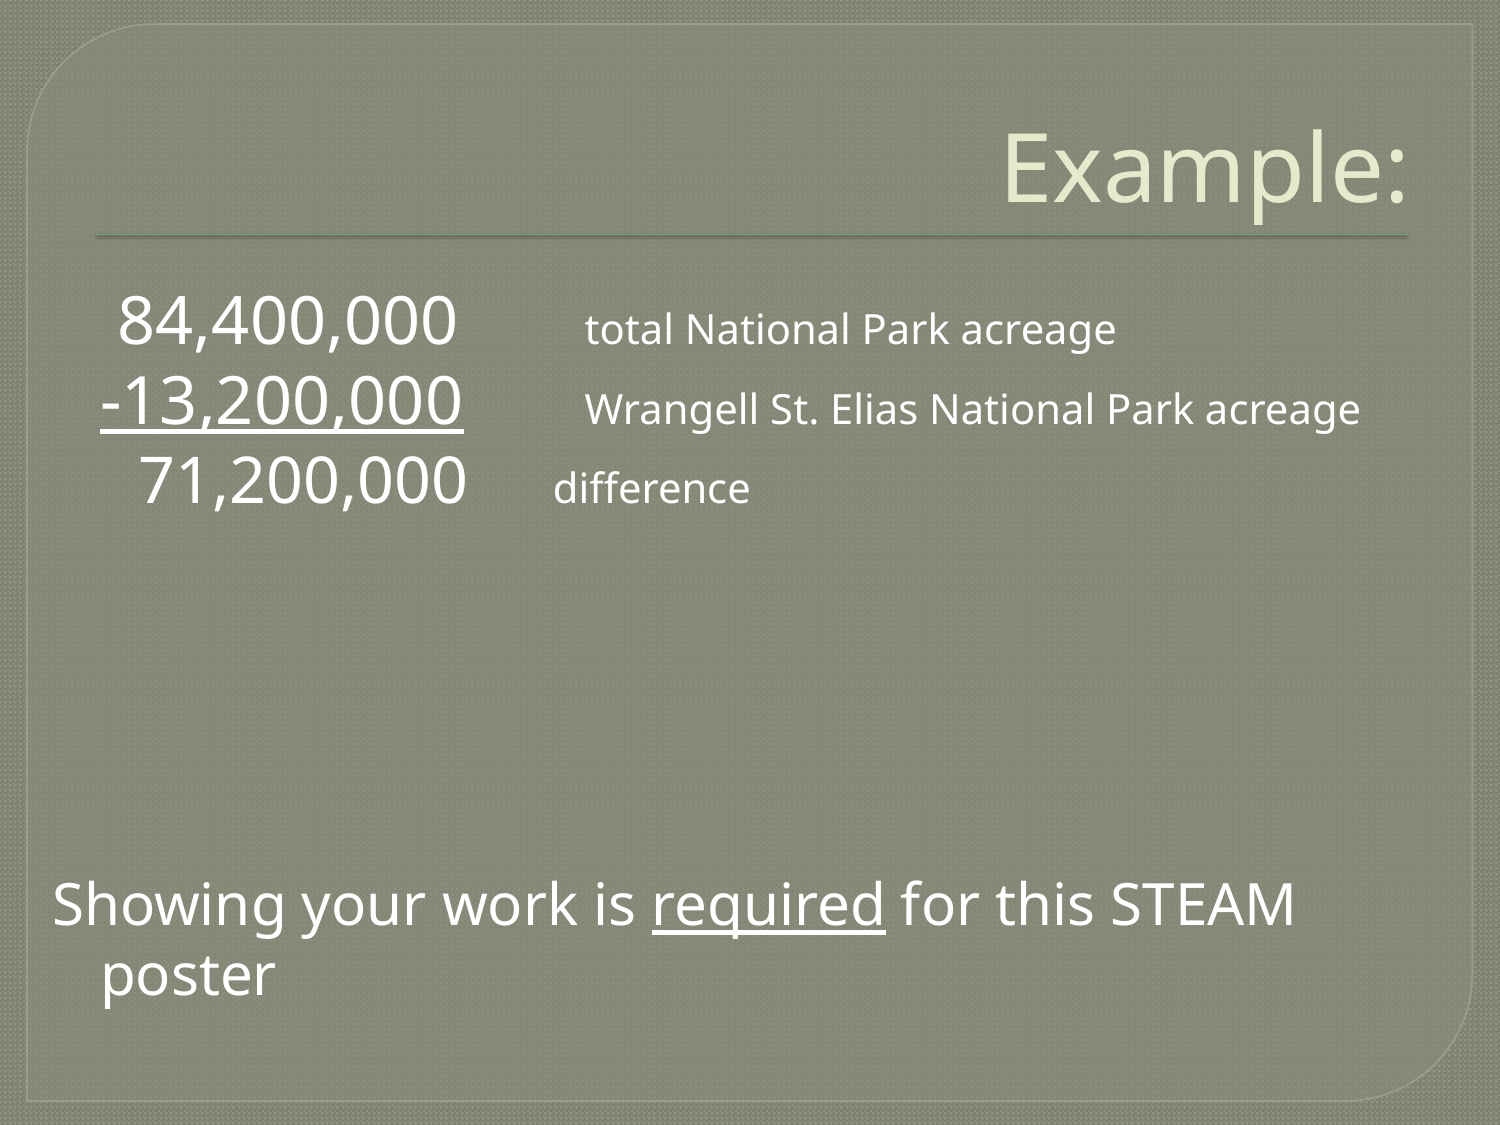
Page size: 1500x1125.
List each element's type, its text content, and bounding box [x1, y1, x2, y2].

list 84,400,000 total National Park acreage -13,200,000 Wrangell St. Elias National Park acreage 71,200,000 difference Showing your work is required for this STEAM poster [37, 270, 1500, 1013]
title Example: [75, 41, 1425, 230]
